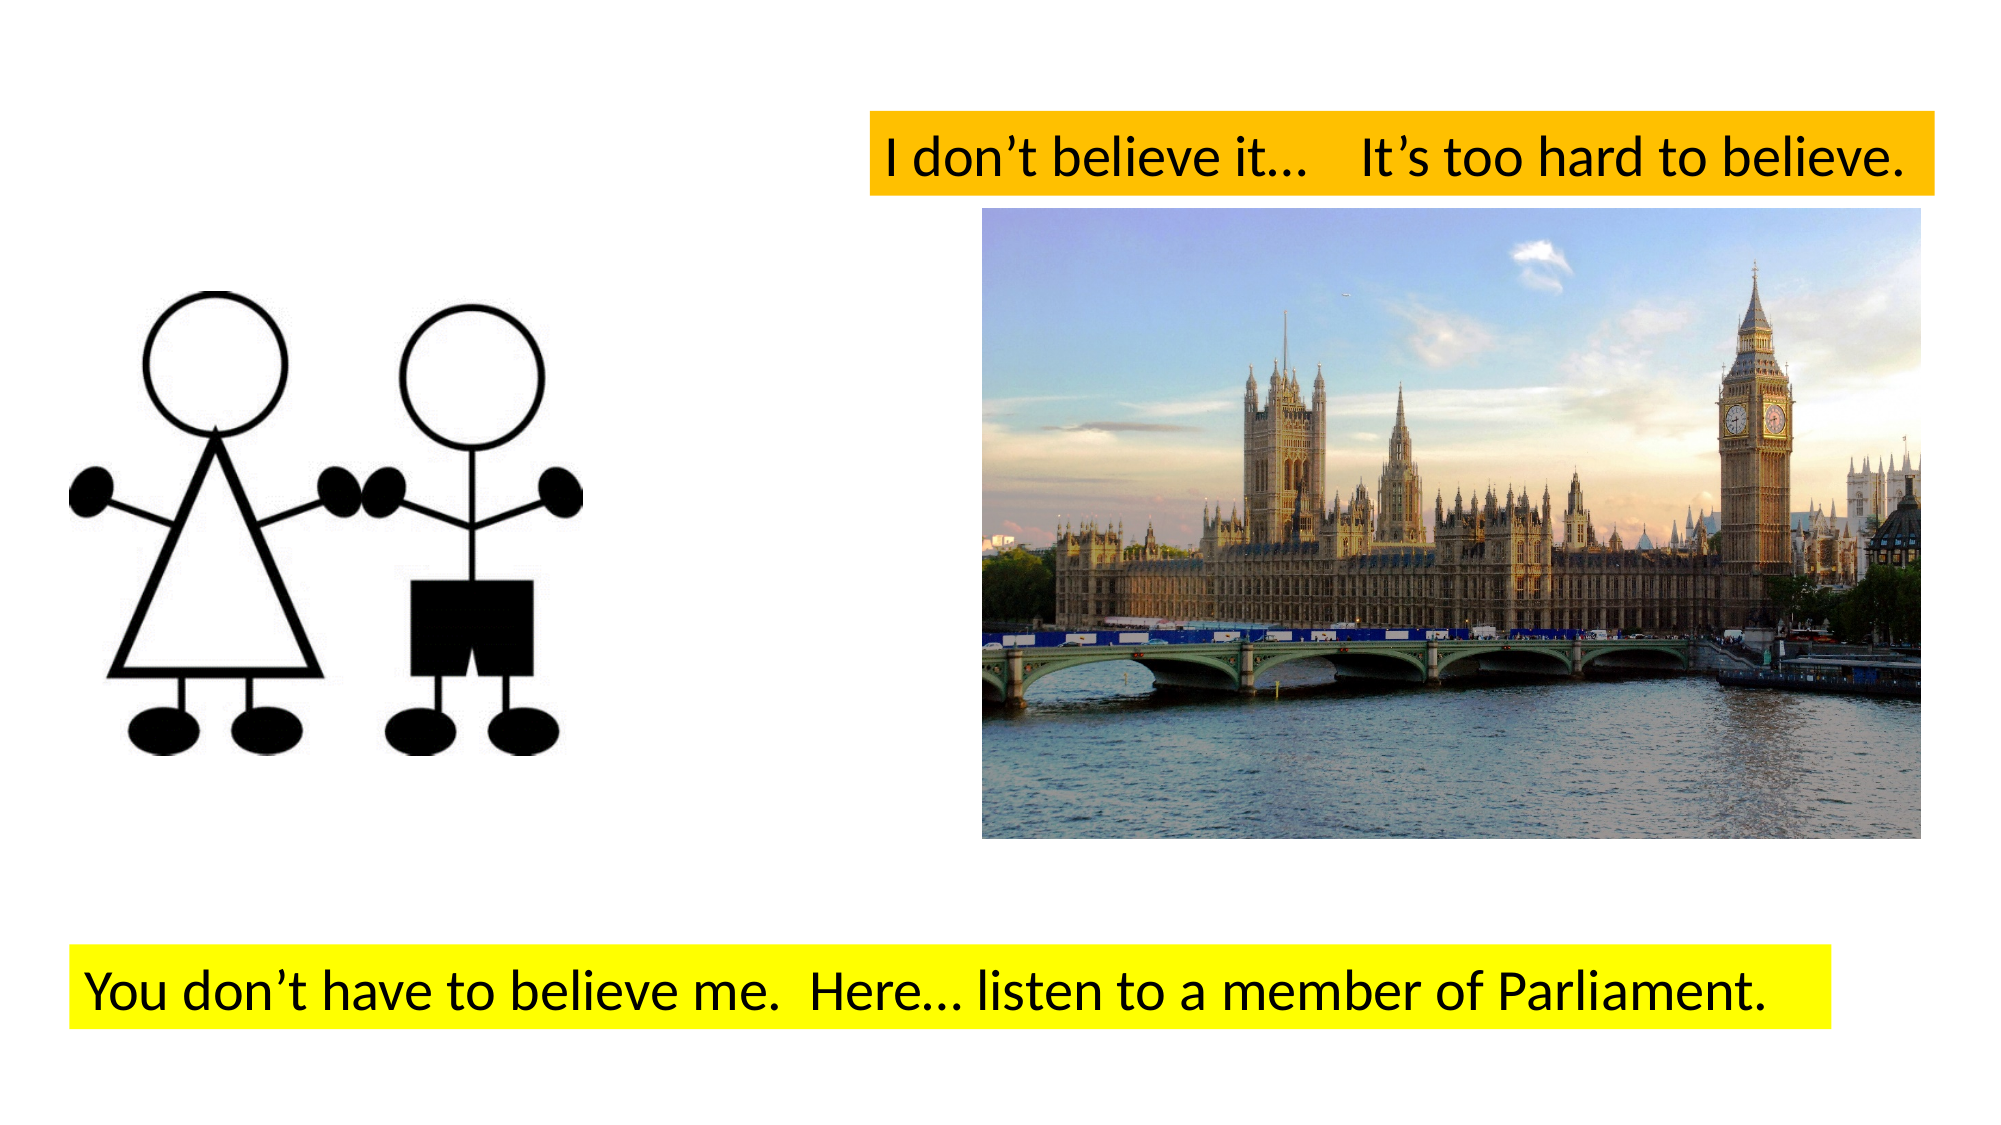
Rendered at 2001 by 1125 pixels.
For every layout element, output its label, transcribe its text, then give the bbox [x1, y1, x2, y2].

picture [69, 291, 583, 756]
text_box I don’t believe it… It’s too hard to believe. [869, 110, 1935, 196]
text_box You don’t have to believe me. Here… listen to a member of Parliament. [69, 944, 1832, 1030]
picture [982, 208, 1921, 839]
